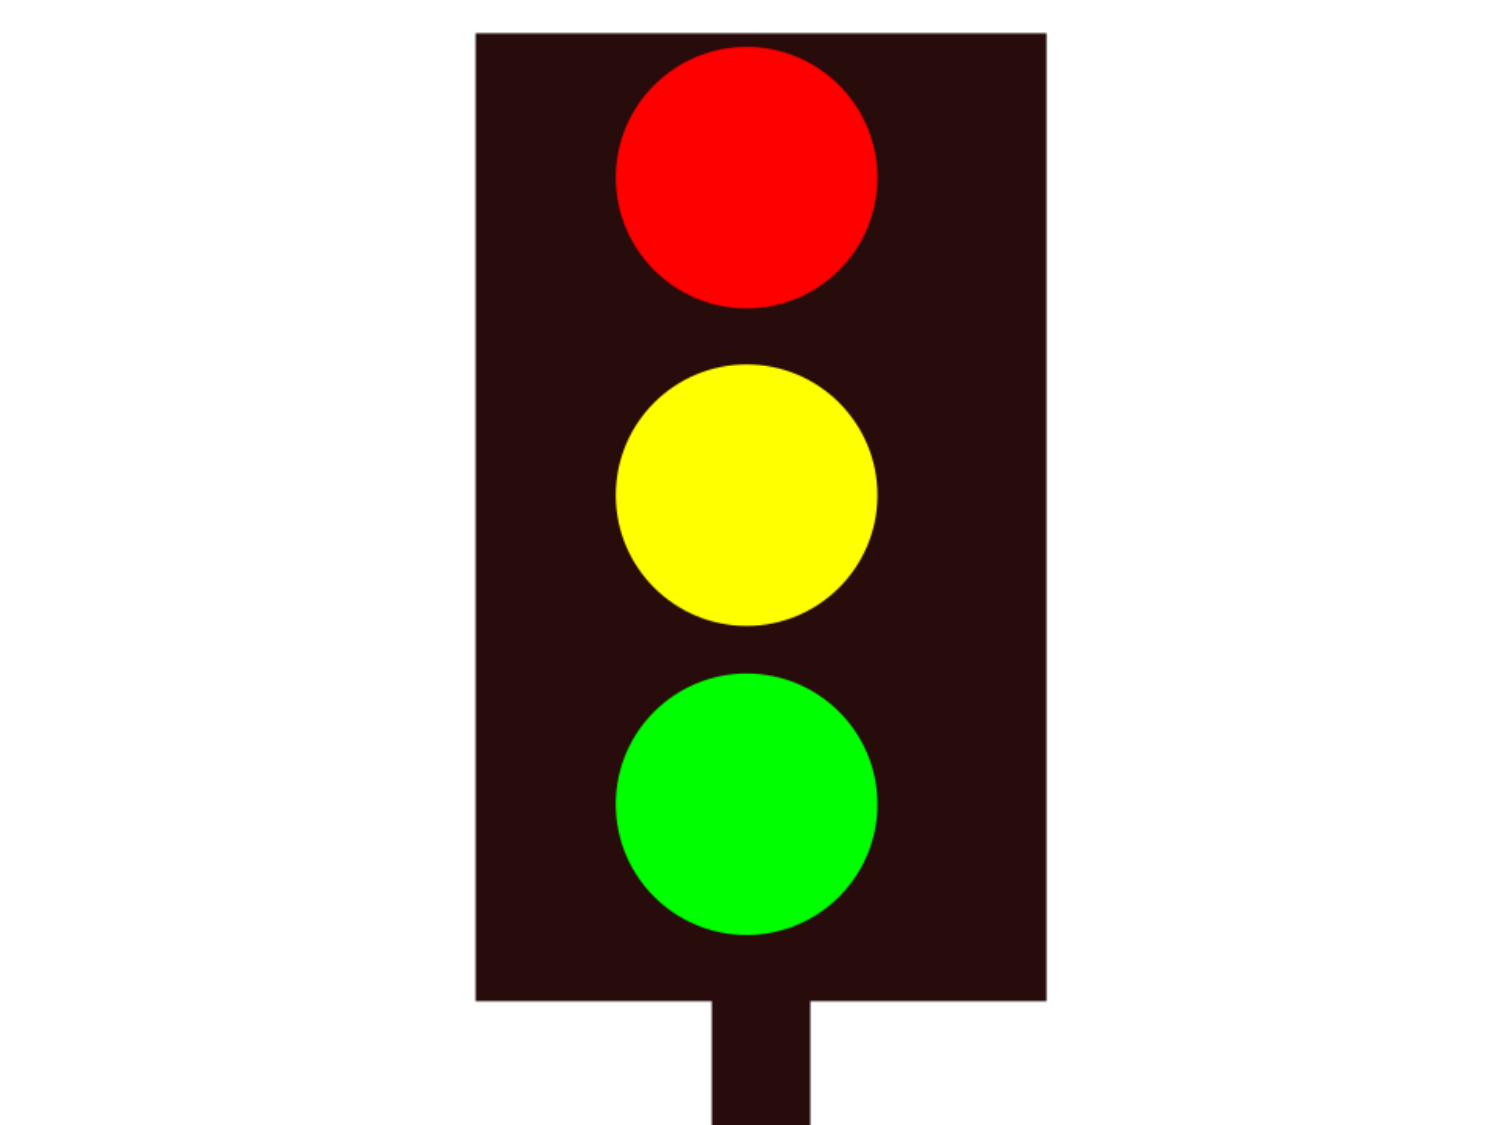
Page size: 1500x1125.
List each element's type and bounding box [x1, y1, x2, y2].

picture [289, 0, 1174, 1125]
